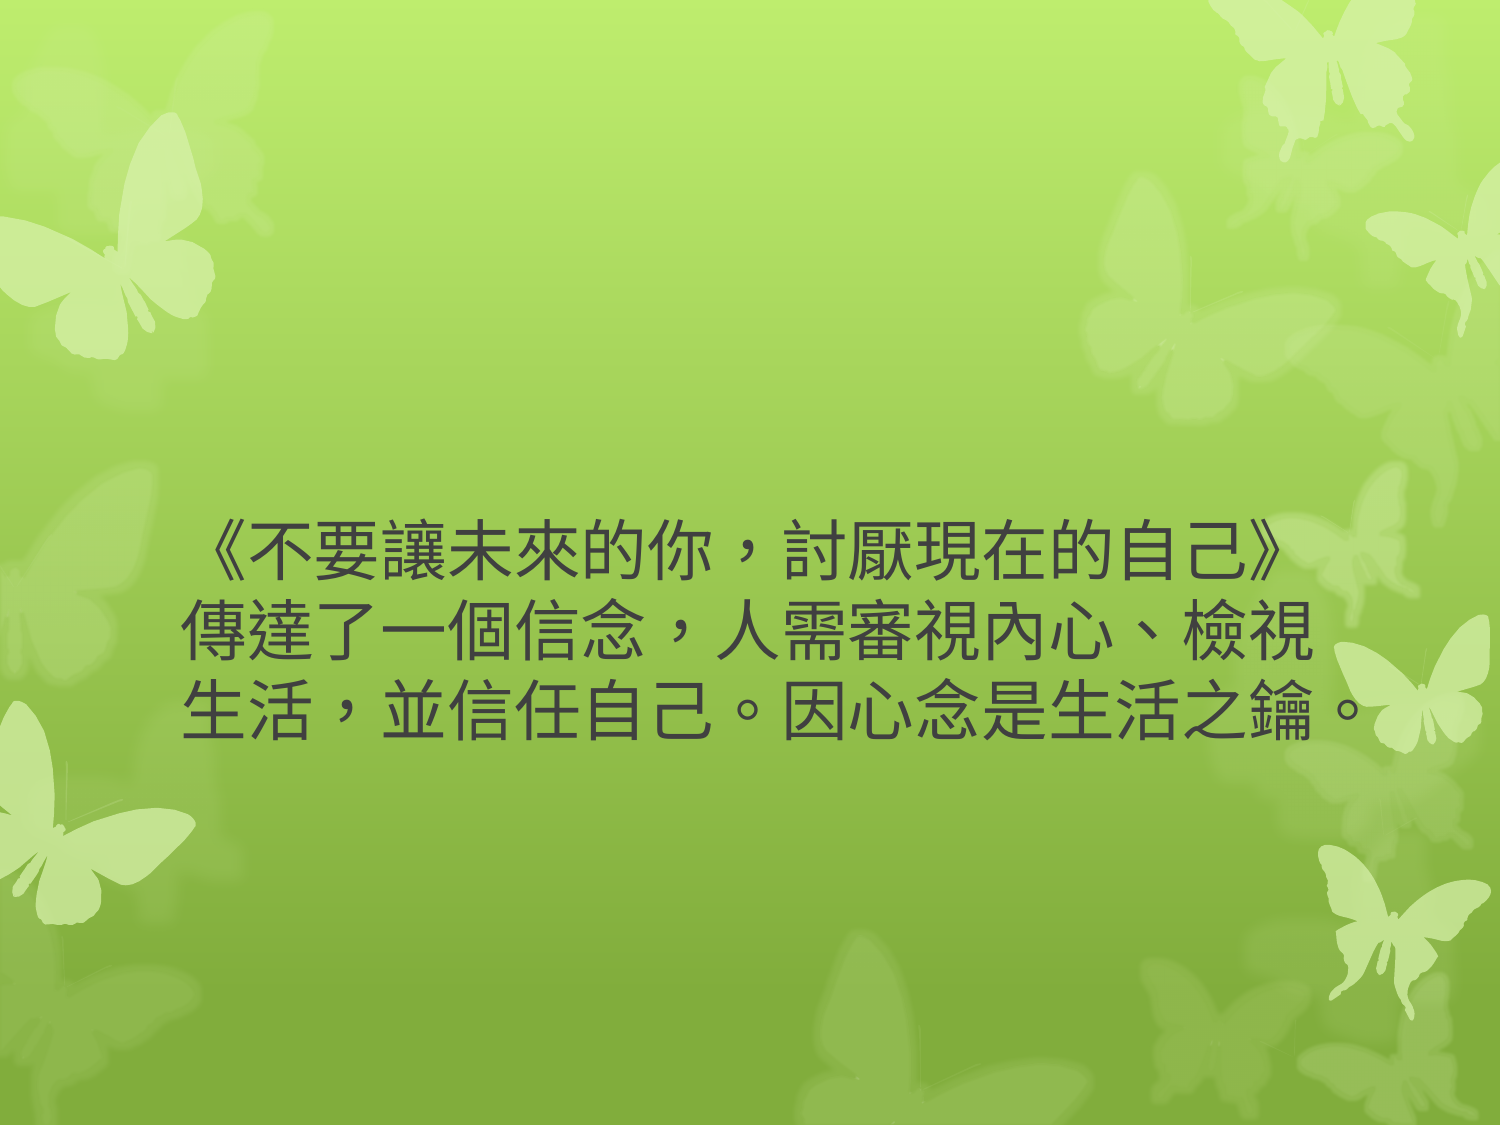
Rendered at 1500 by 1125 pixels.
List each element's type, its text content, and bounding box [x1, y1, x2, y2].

list 《不要讓未來的你，討厭現在的自己》傳達了一個信念，人需審視內心、檢視生活，並信任自己。因心念是生活之鑰。 [165, 296, 1335, 962]
